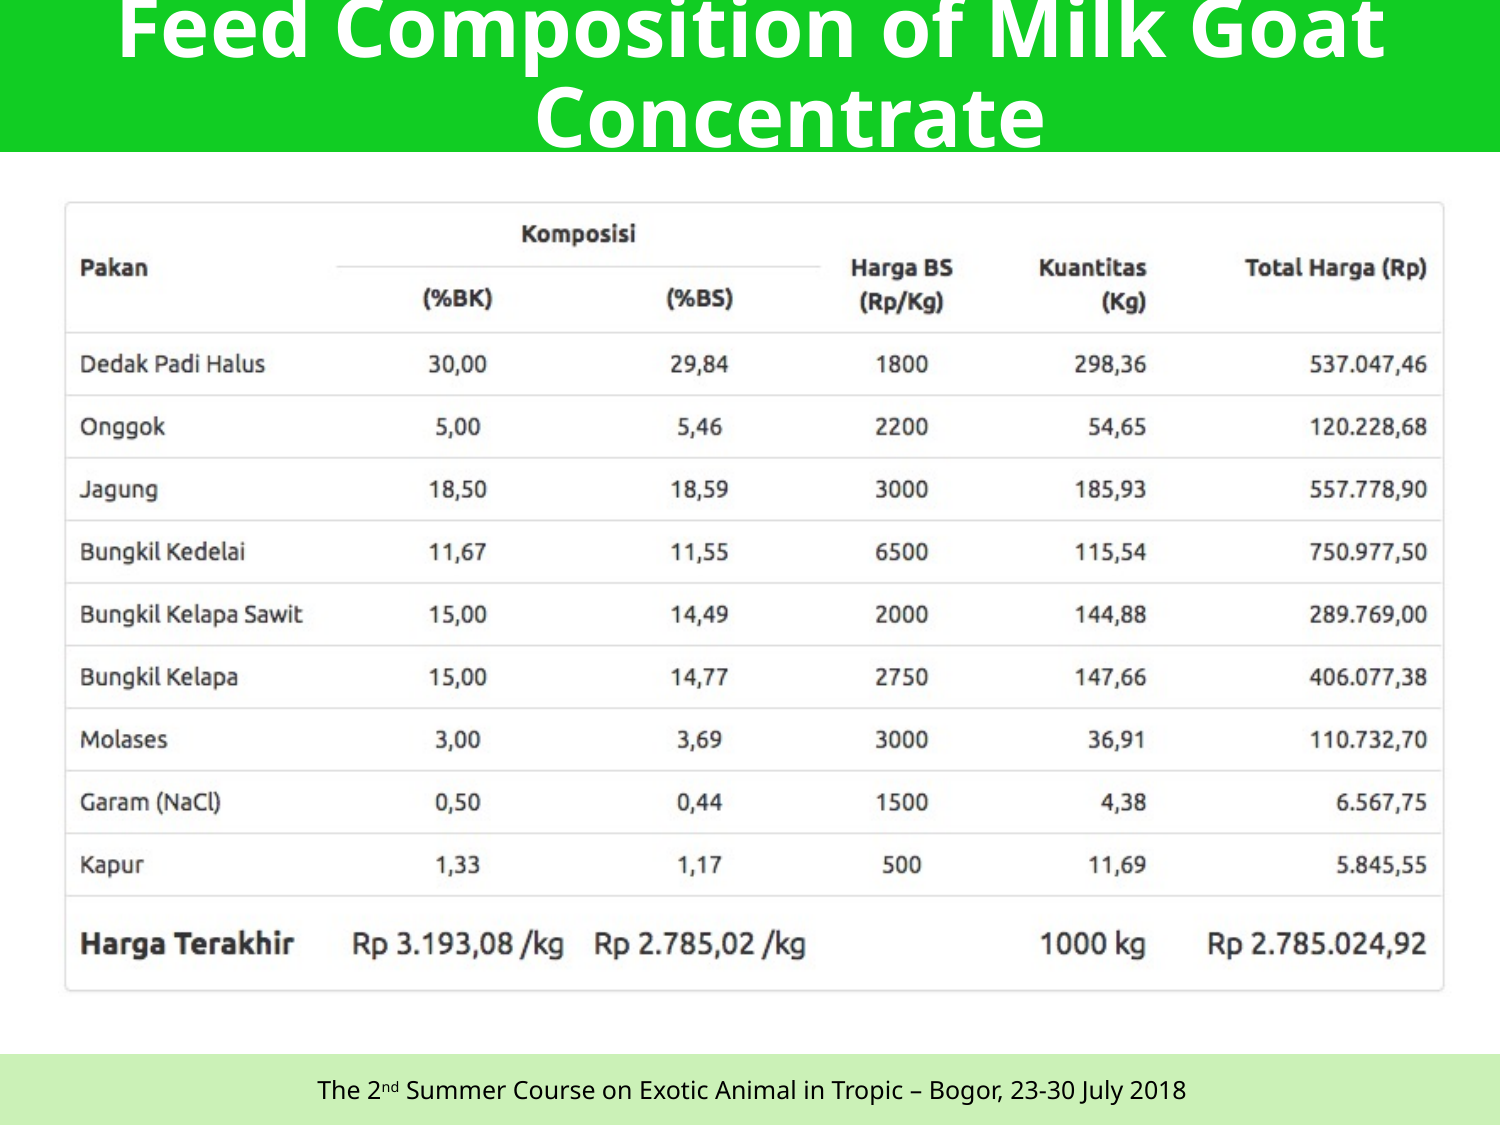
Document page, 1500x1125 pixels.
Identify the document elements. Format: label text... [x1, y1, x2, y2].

picture [58, 185, 1455, 1007]
slide_number 68 [1163, 1056, 1500, 1117]
title Feed Composition of Milk Goat Concentrate [0, 0, 1500, 152]
